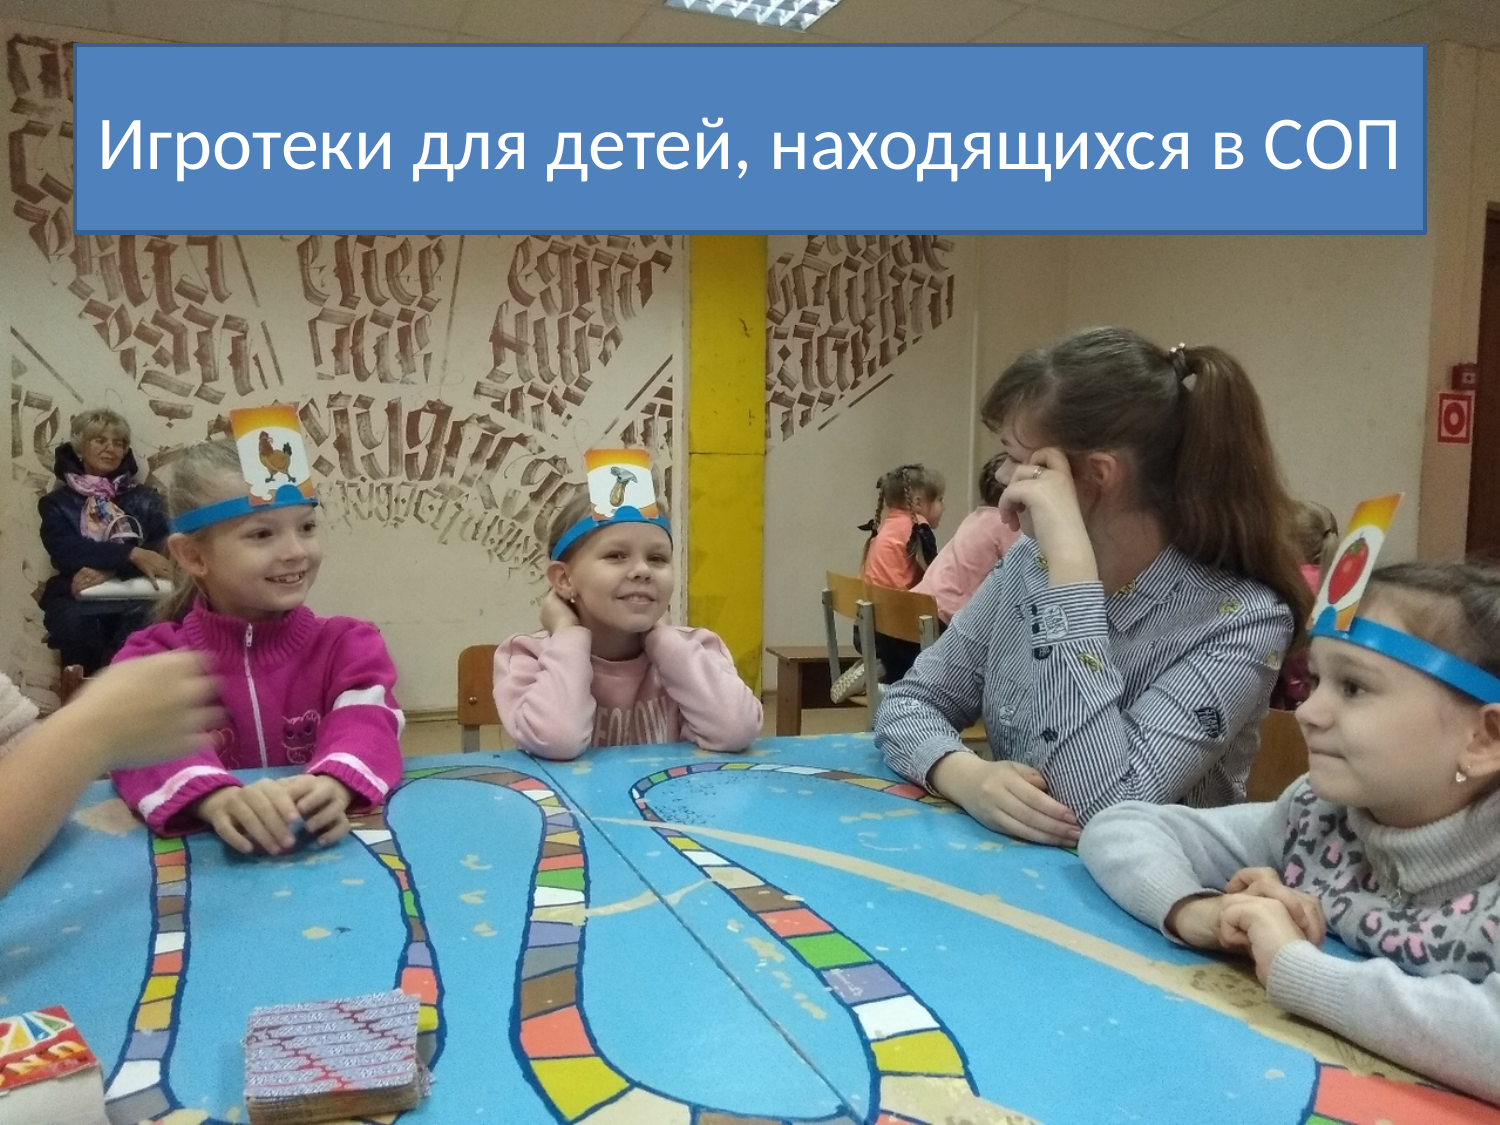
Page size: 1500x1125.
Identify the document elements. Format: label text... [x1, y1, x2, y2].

picture [0, 0, 1500, 1125]
title Игротеки для детей, находящихся в СОП [73, 43, 1427, 235]
